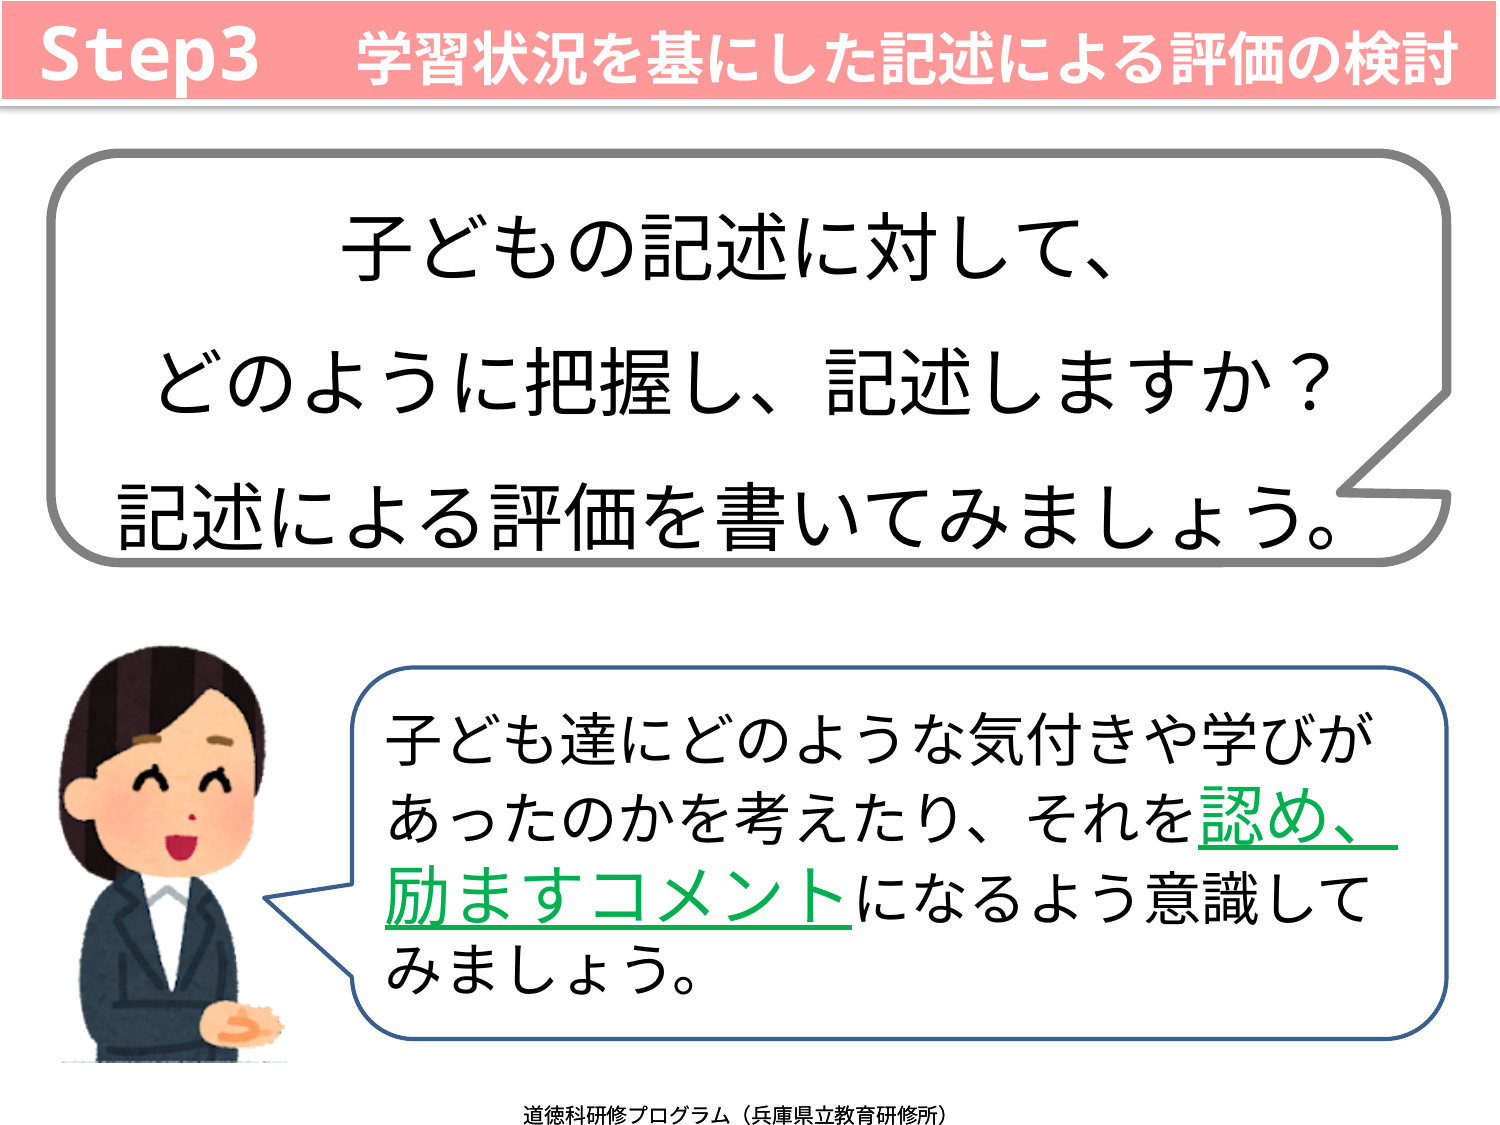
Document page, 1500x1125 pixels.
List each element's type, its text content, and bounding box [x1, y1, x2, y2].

text_box 子ども達にどのような気付きや学びがあったのかを考えたり、それを認め、励ますコメントになるよう意識してみましょう。 [291, 665, 1449, 1042]
text_box Step3 学習状況を基にした記述による評価の検討 [0, 0, 1500, 106]
footer 道徳科研修プログラム（兵庫県立教育研修所） [509, 1095, 991, 1125]
text_box 子どもの記述に対して、 どのように把握し、記述しますか？ 記述による評価を書いてみましょう。 [48, 151, 1449, 565]
picture [50, 643, 287, 1064]
